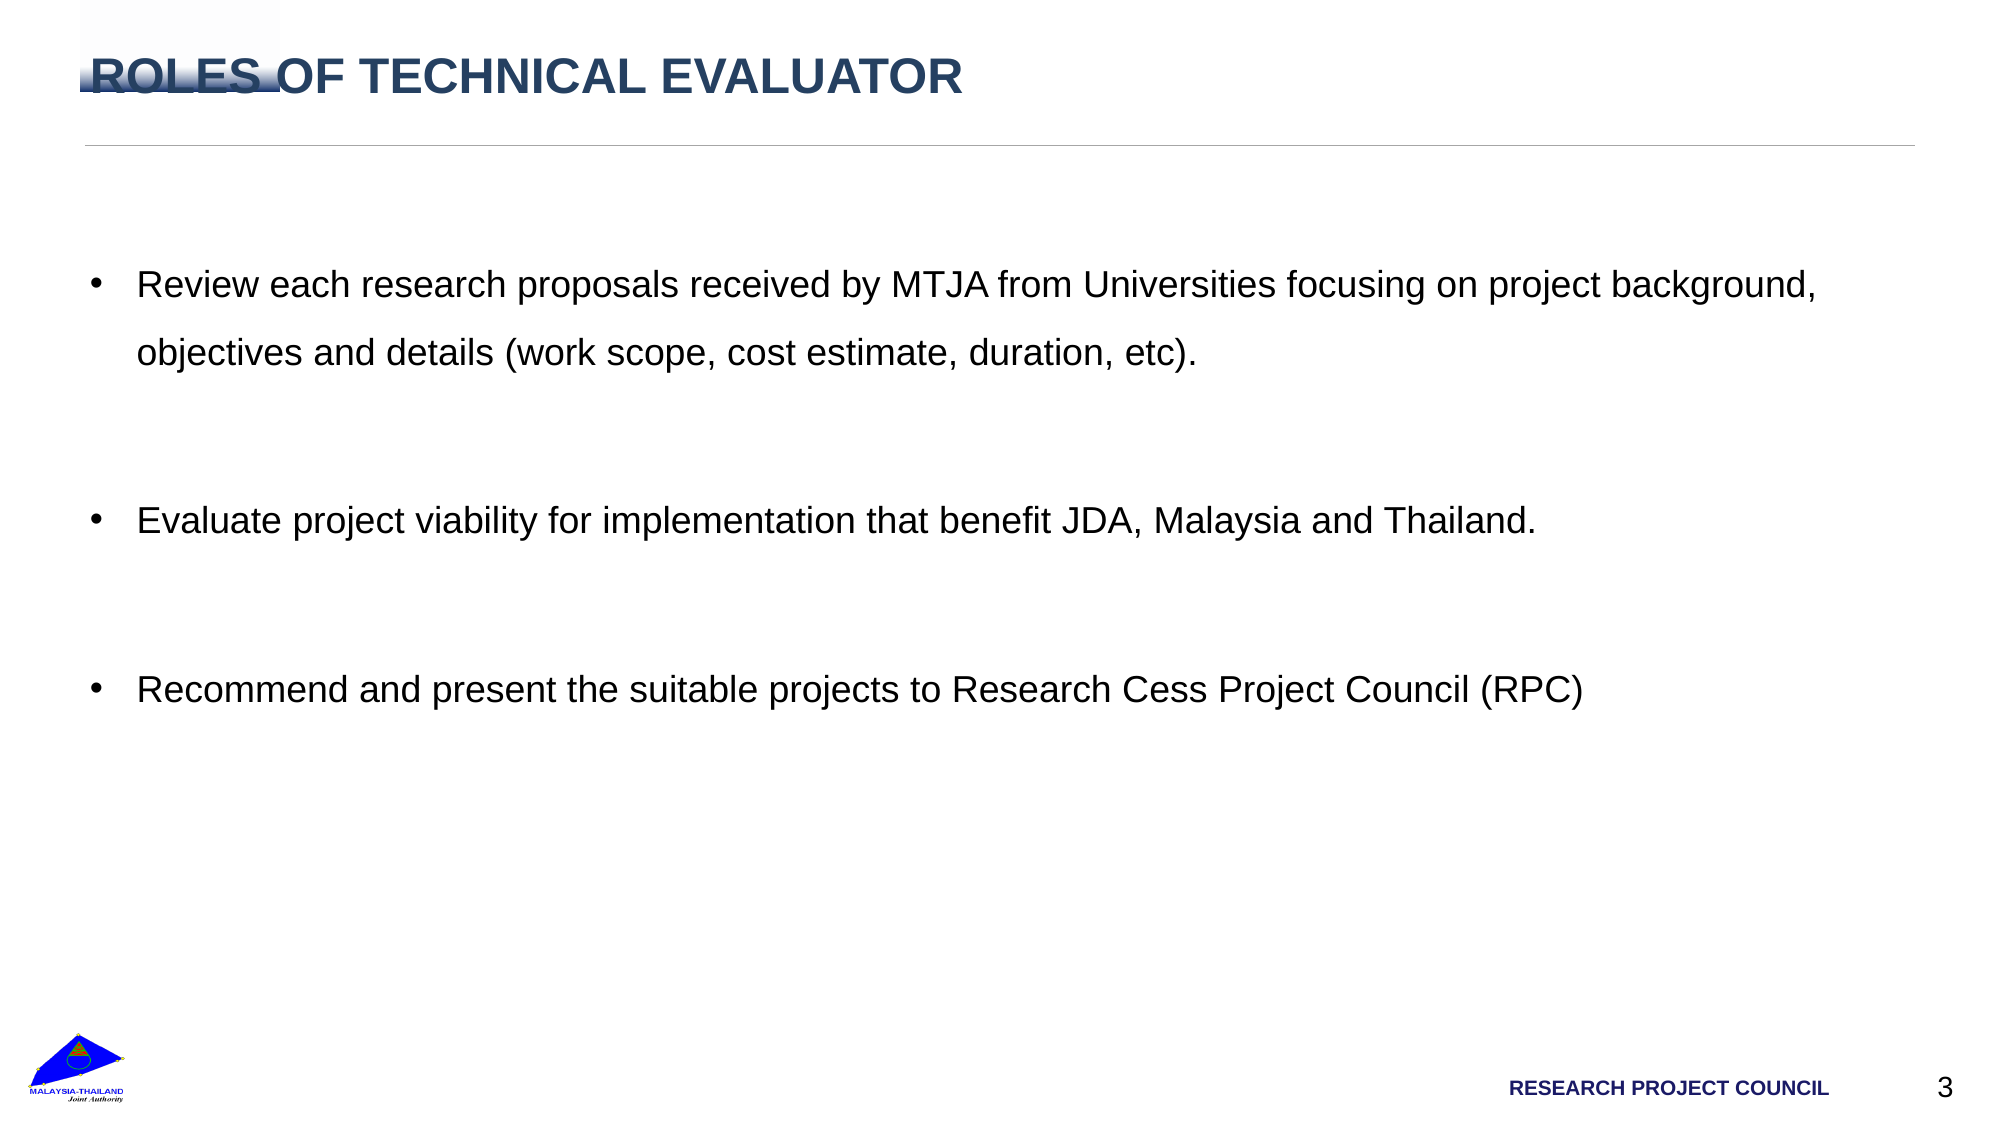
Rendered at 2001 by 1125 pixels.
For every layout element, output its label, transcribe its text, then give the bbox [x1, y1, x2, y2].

text_box Review each research proposals received by MTJA from Universities focusing on project background, objectives and details (work scope, cost estimate, duration, etc). Evaluate project viability for implementation that benefit JDA, Malaysia and Thailand. Recommend and present the suitable projects to Research Cess Project Council (RPC) [75, 230, 1900, 819]
text_box ROLES OF TECHNICAL EVALUATOR [74, 36, 1513, 111]
picture [25, 1033, 125, 1103]
